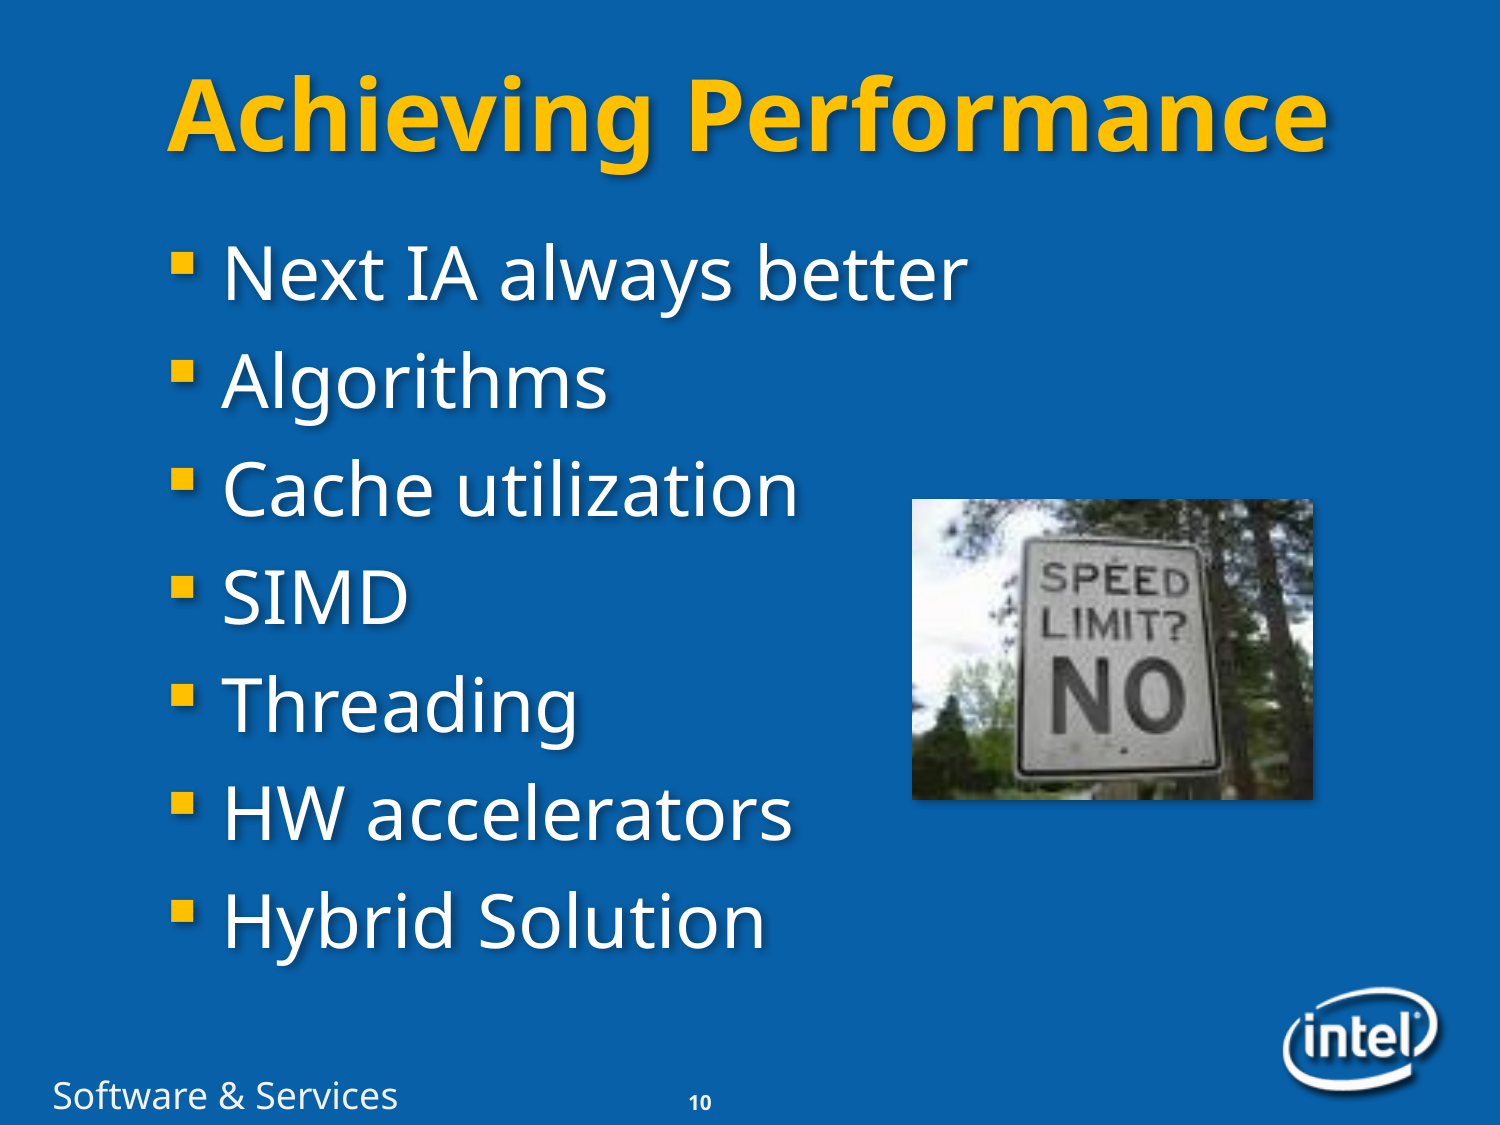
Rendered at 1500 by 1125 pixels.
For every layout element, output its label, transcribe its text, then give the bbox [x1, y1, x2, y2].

title Achieving Performance [59, 25, 1440, 214]
picture [912, 499, 1313, 801]
slide_number 10 [574, 1046, 826, 1125]
picture [1253, 962, 1463, 1118]
list Next IA always better Algorithms Cache utilization SIMD Threading HW accelerators Hybrid Solution [149, 224, 1113, 1038]
